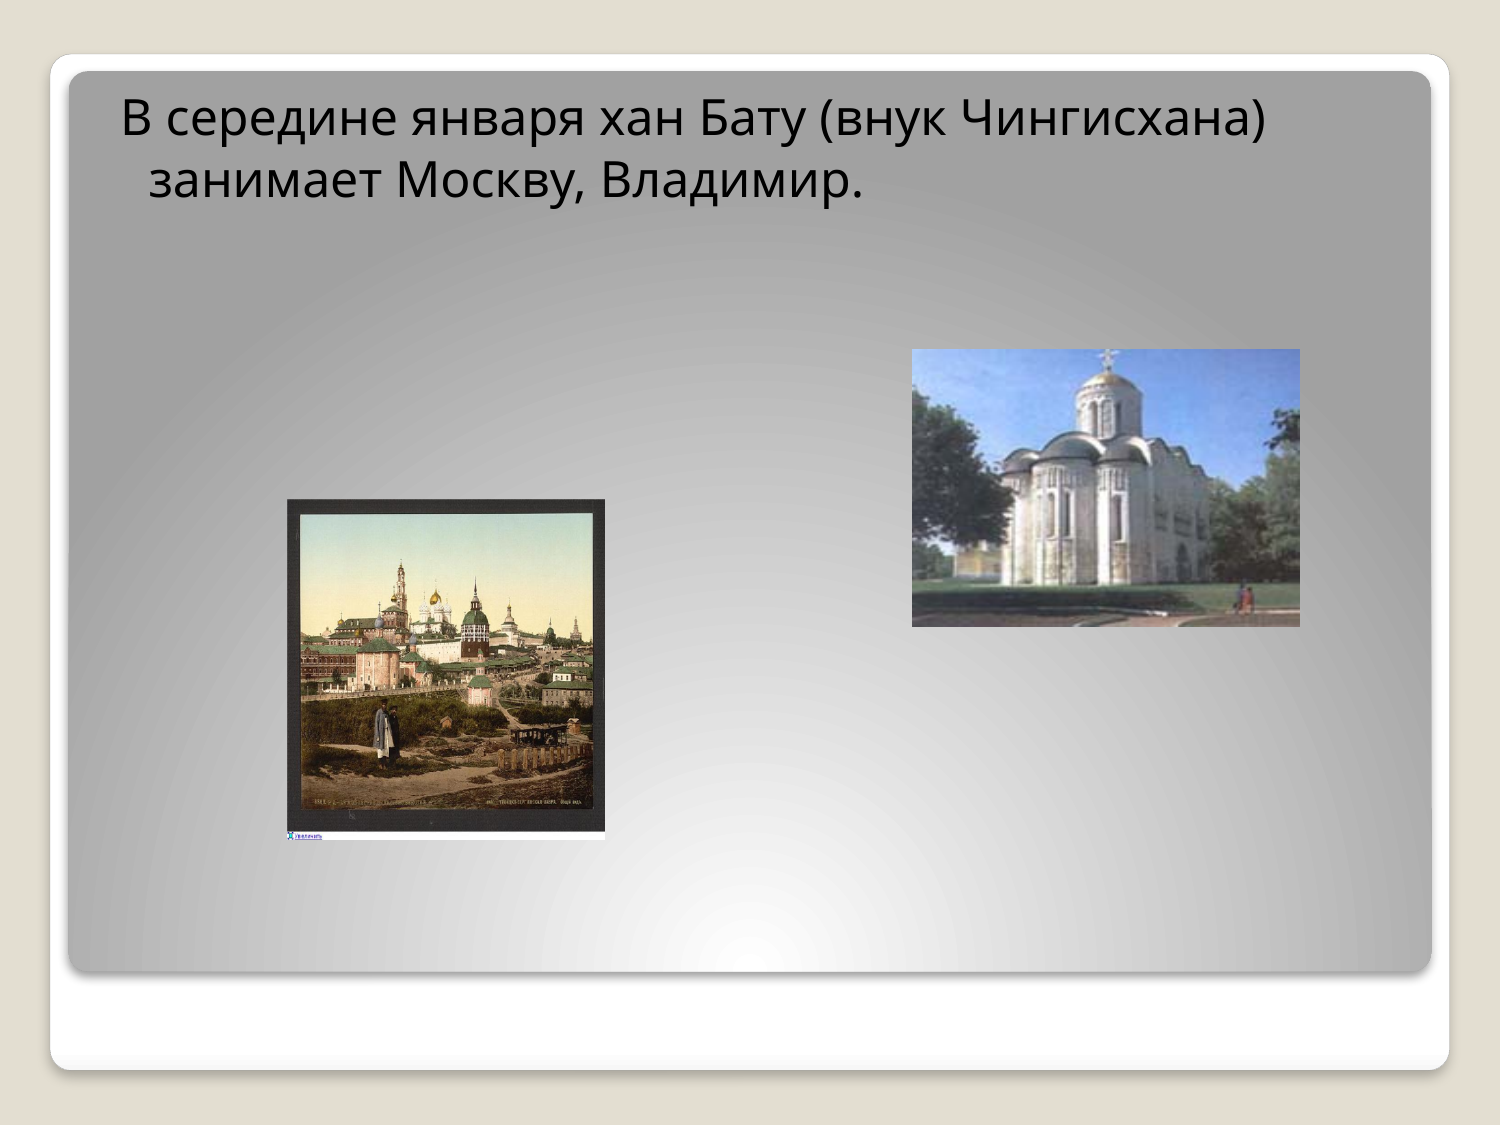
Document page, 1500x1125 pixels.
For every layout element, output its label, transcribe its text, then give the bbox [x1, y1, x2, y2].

list В середине января хан Бату (внук Чингисхана) занимает Москву, Владимир. [75, 62, 1425, 275]
picture [287, 499, 605, 840]
picture [912, 349, 1300, 627]
